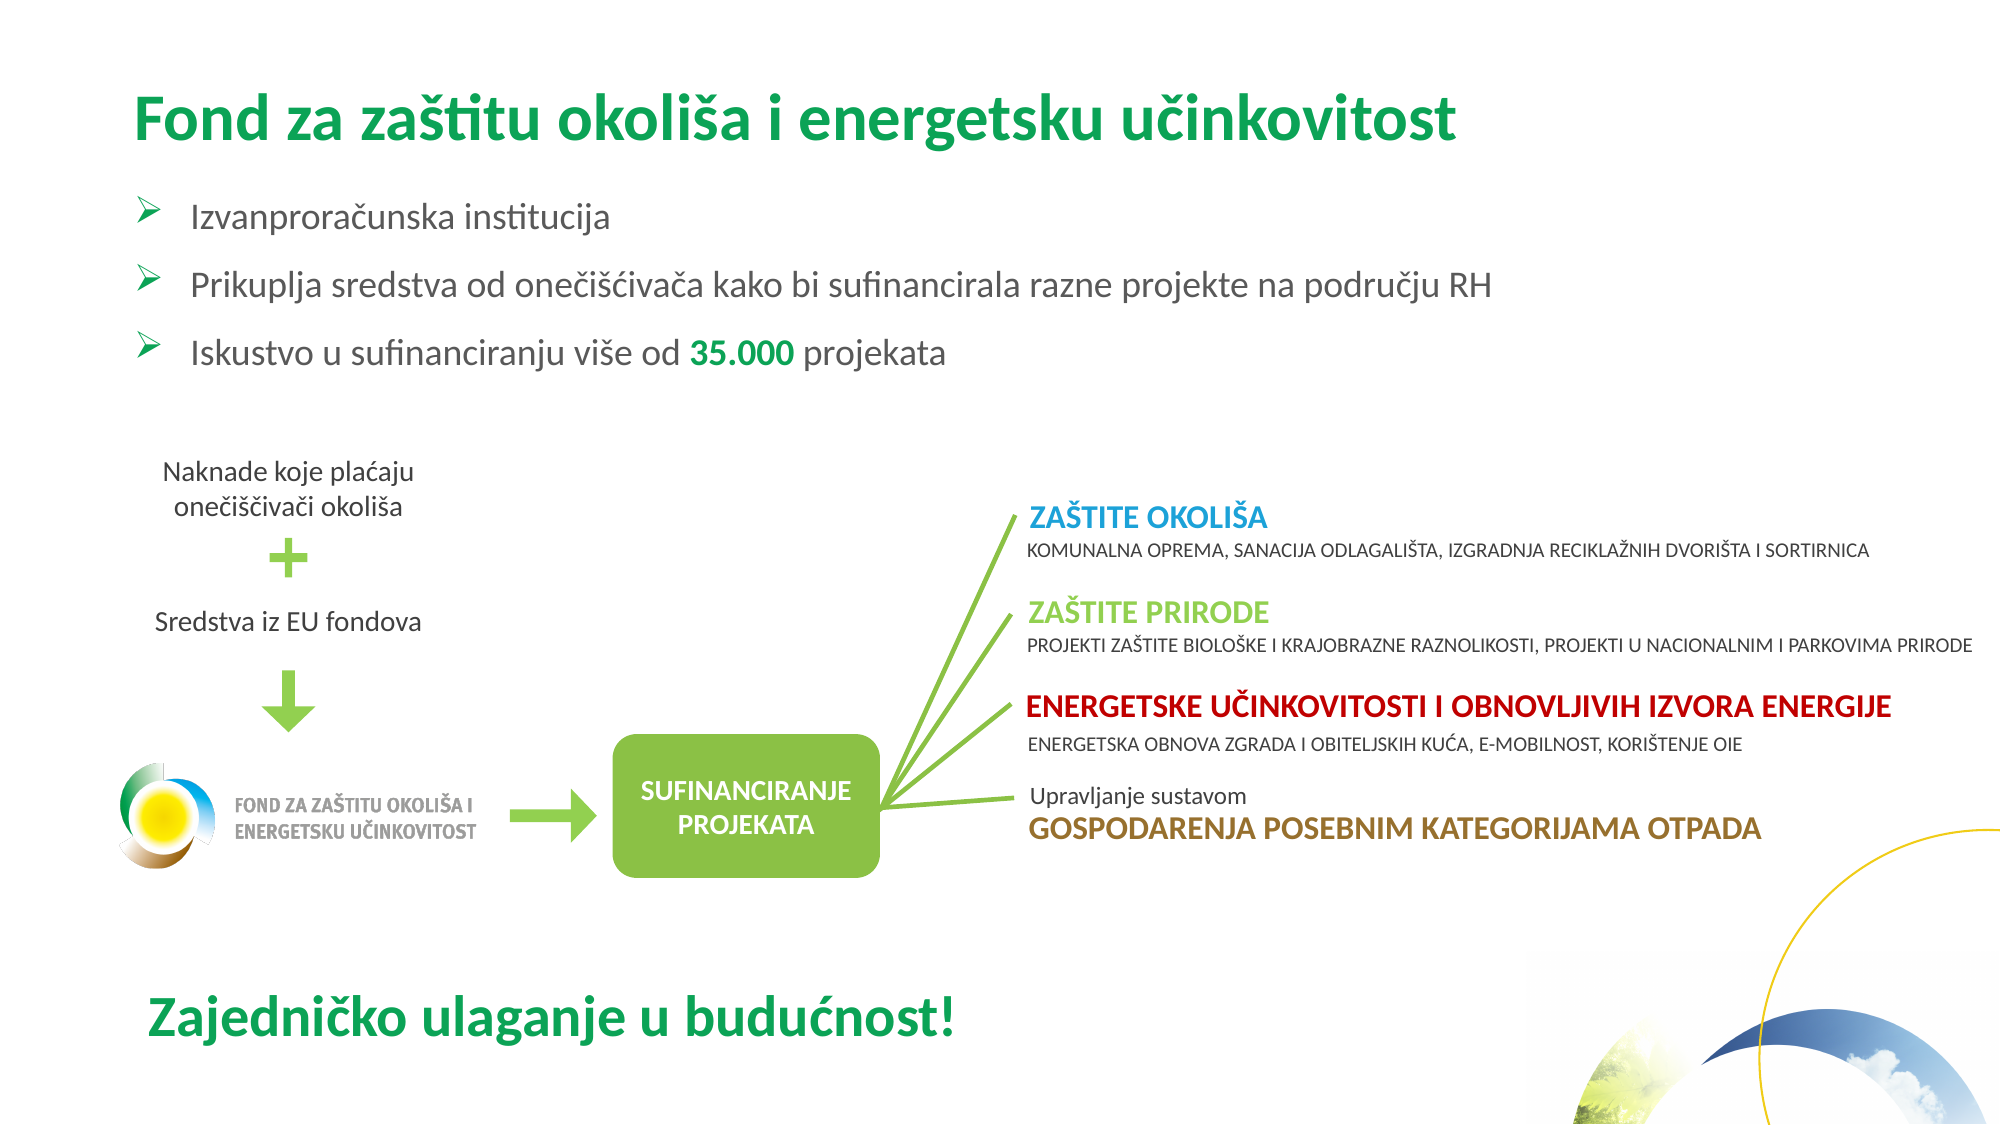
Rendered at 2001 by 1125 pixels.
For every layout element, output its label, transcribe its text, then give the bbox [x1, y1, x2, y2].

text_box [882, 515, 1016, 807]
text_box SUFINANCIRANJE PROJEKATA [611, 733, 882, 879]
text_box Fond za zaštitu okoliša i energetsku učinkovitost [119, 66, 1848, 162]
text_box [1012, 487, 1918, 582]
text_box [879, 704, 1012, 811]
text_box [1849, 829, 2000, 1125]
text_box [882, 614, 1012, 704]
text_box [1016, 582, 2000, 665]
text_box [1013, 772, 1876, 855]
text_box Naknade koje plaćaju onečiščivači okoliša [122, 445, 455, 565]
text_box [880, 797, 1015, 808]
picture [1527, 855, 1849, 1125]
text_box Izvanproračunska institucija Prikuplja sredstva od onečišćivača kako bi sufinancirala razne projekte na području RH Iskustvo u sufinanciranju više od 35.000 projekata [119, 162, 1891, 380]
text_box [1016, 676, 1932, 764]
text_box [269, 537, 308, 578]
text_box [261, 670, 316, 733]
text_box [509, 788, 597, 843]
picture [119, 763, 505, 869]
text_box Sredstva iz EU fondova [134, 595, 443, 675]
text_box Zajedničko ulaganje u budućnost! [59, 970, 1048, 1056]
